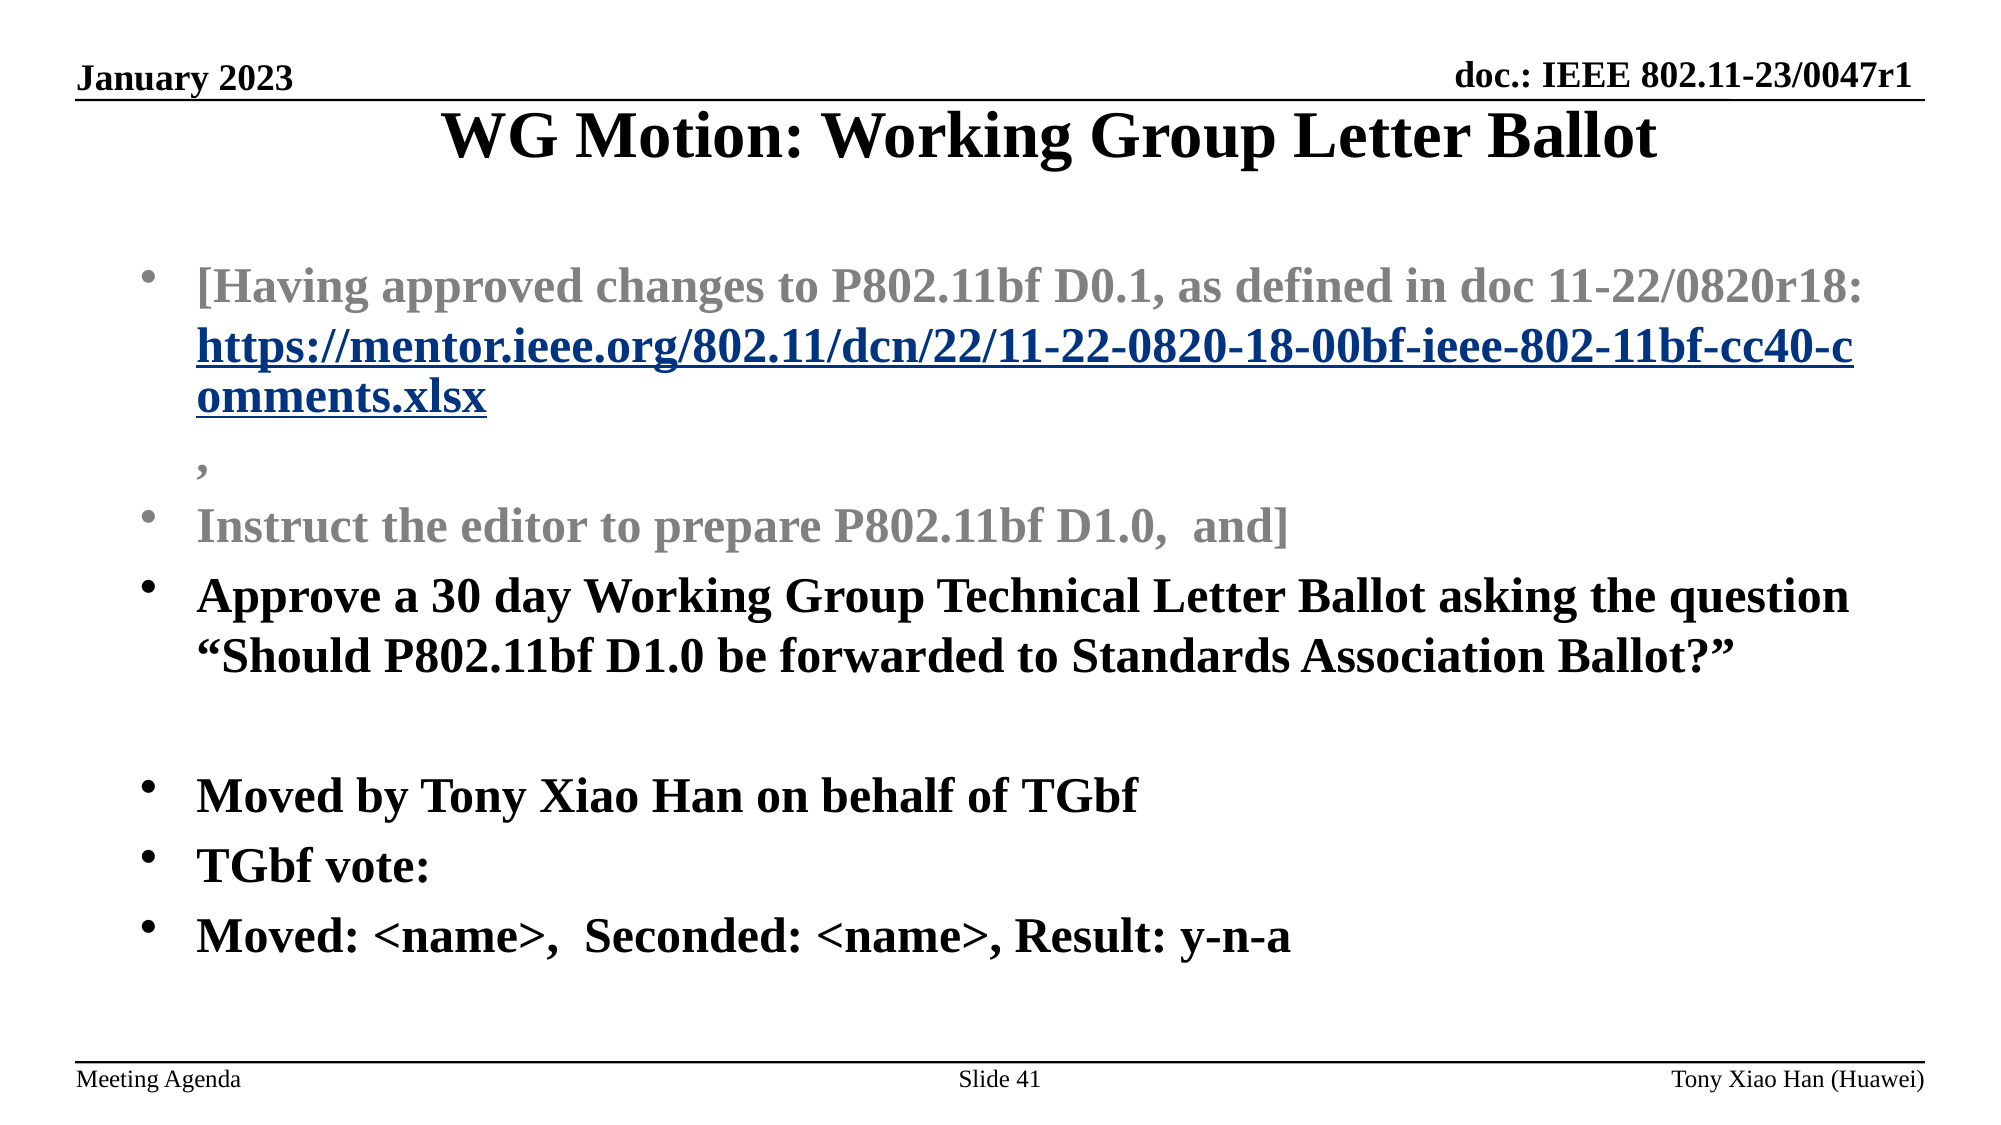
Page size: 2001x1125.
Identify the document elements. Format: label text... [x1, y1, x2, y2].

text_box WG Motion: Working Group Letter Ballot [362, 87, 1738, 175]
text_box [Having approved changes to P802.11bf D0.1, as defined in doc 11-22/0820r18: https://mentor.ieee.org/802.11/dcn/22/11-22-0820-18-00bf-ieee-802-11bf-cc40-comments.xlsx, Instruct the editor to prepare P802.11bf D1.0, and] Approve a 30 day Working Group Technical Letter Ballot asking the question “Should P802.11bf D1.0 be forwarded to Standards Association Ballot?” Moved by Tony Xiao Han on behalf of TGbf TGbf vote: Moved: <name>, Seconded: <name>, Result: y-n-a [125, 212, 1888, 1013]
